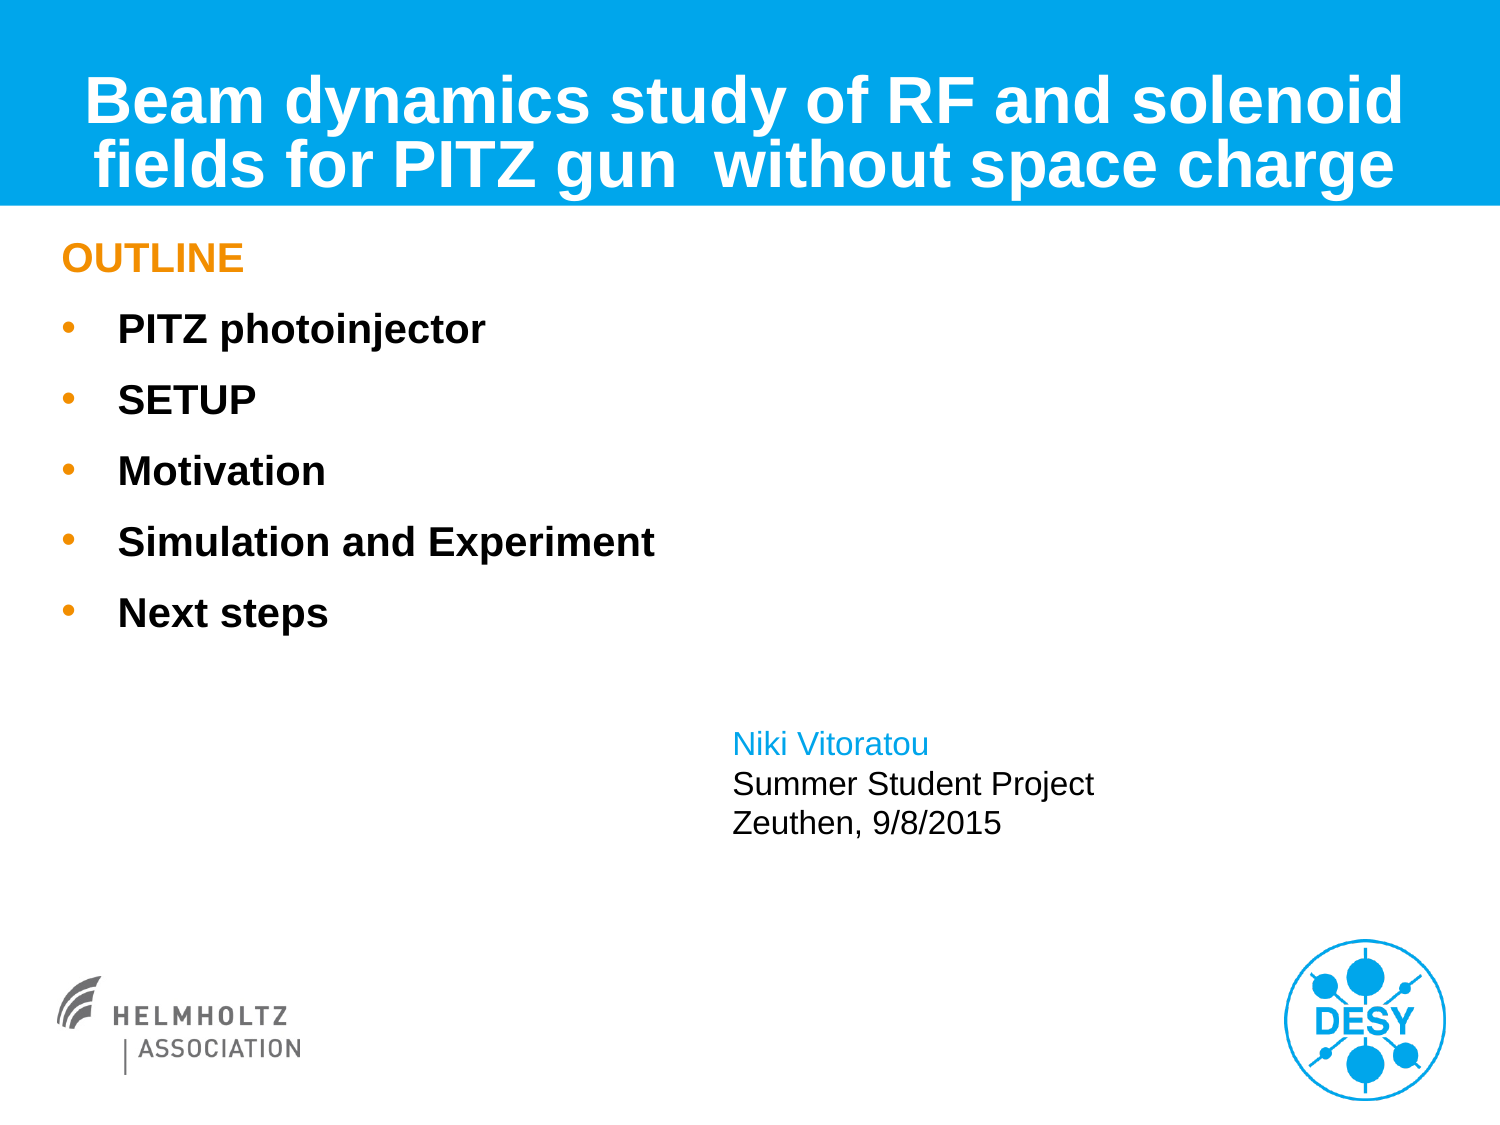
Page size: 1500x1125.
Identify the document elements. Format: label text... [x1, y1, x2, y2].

picture [1288, 943, 1443, 1098]
picture [1377, 939, 1446, 1004]
title Beam dynamics study of RF and solenoid fields for PITZ gun without space charge [46, 0, 1444, 208]
picture [1284, 1032, 1349, 1101]
picture [57, 976, 300, 1075]
subtitle OUTLINE PITZ photoinjector SETUP Motivation Simulation and Experiment Next steps [46, 223, 1446, 683]
picture [1382, 1036, 1446, 1101]
text_box Niki Vitoratou Summer Student Project Zeuthen, 9/8/2015 [717, 714, 1401, 849]
picture [1284, 939, 1354, 1008]
